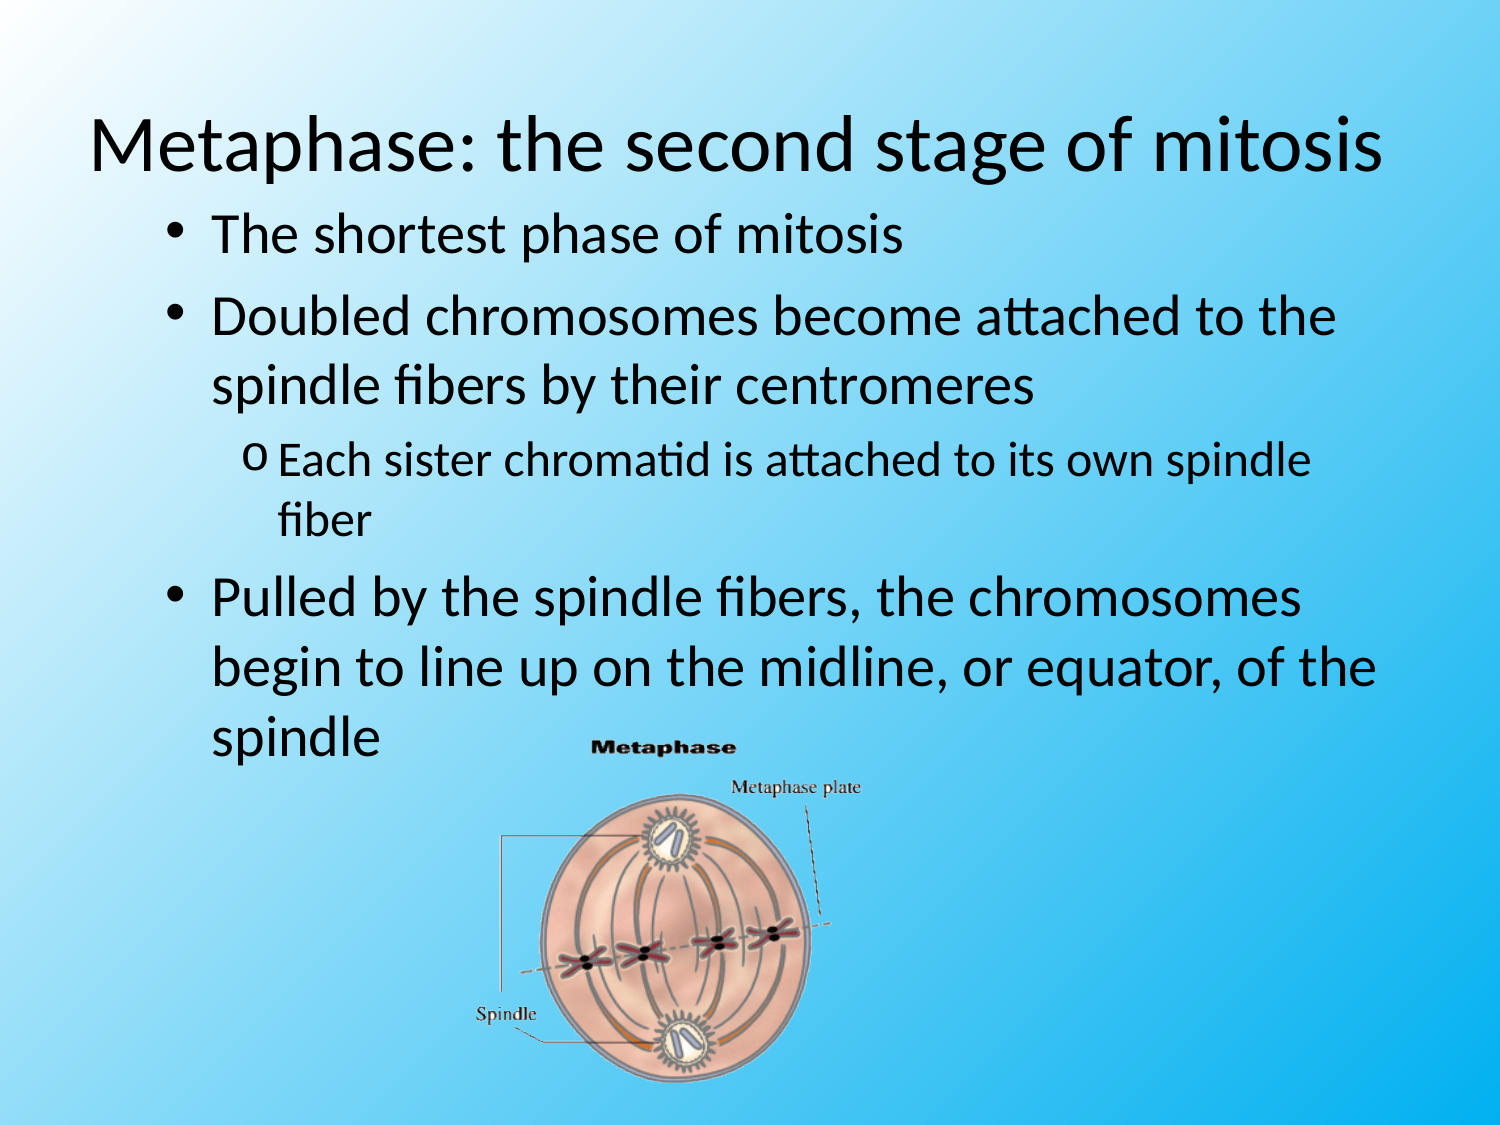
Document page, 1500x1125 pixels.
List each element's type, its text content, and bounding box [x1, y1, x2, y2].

list The shortest phase of mitosis Doubled chromosomes become attached to the spindle fibers by their centromeres Each sister chromatid is attached to its own spindle fiber Pulled by the spindle fibers, the chromosomes begin to line up on the midline, or equator, of the spindle [75, 187, 1425, 930]
title Metaphase: the second stage of mitosis [50, 45, 1425, 233]
picture [449, 699, 888, 1125]
